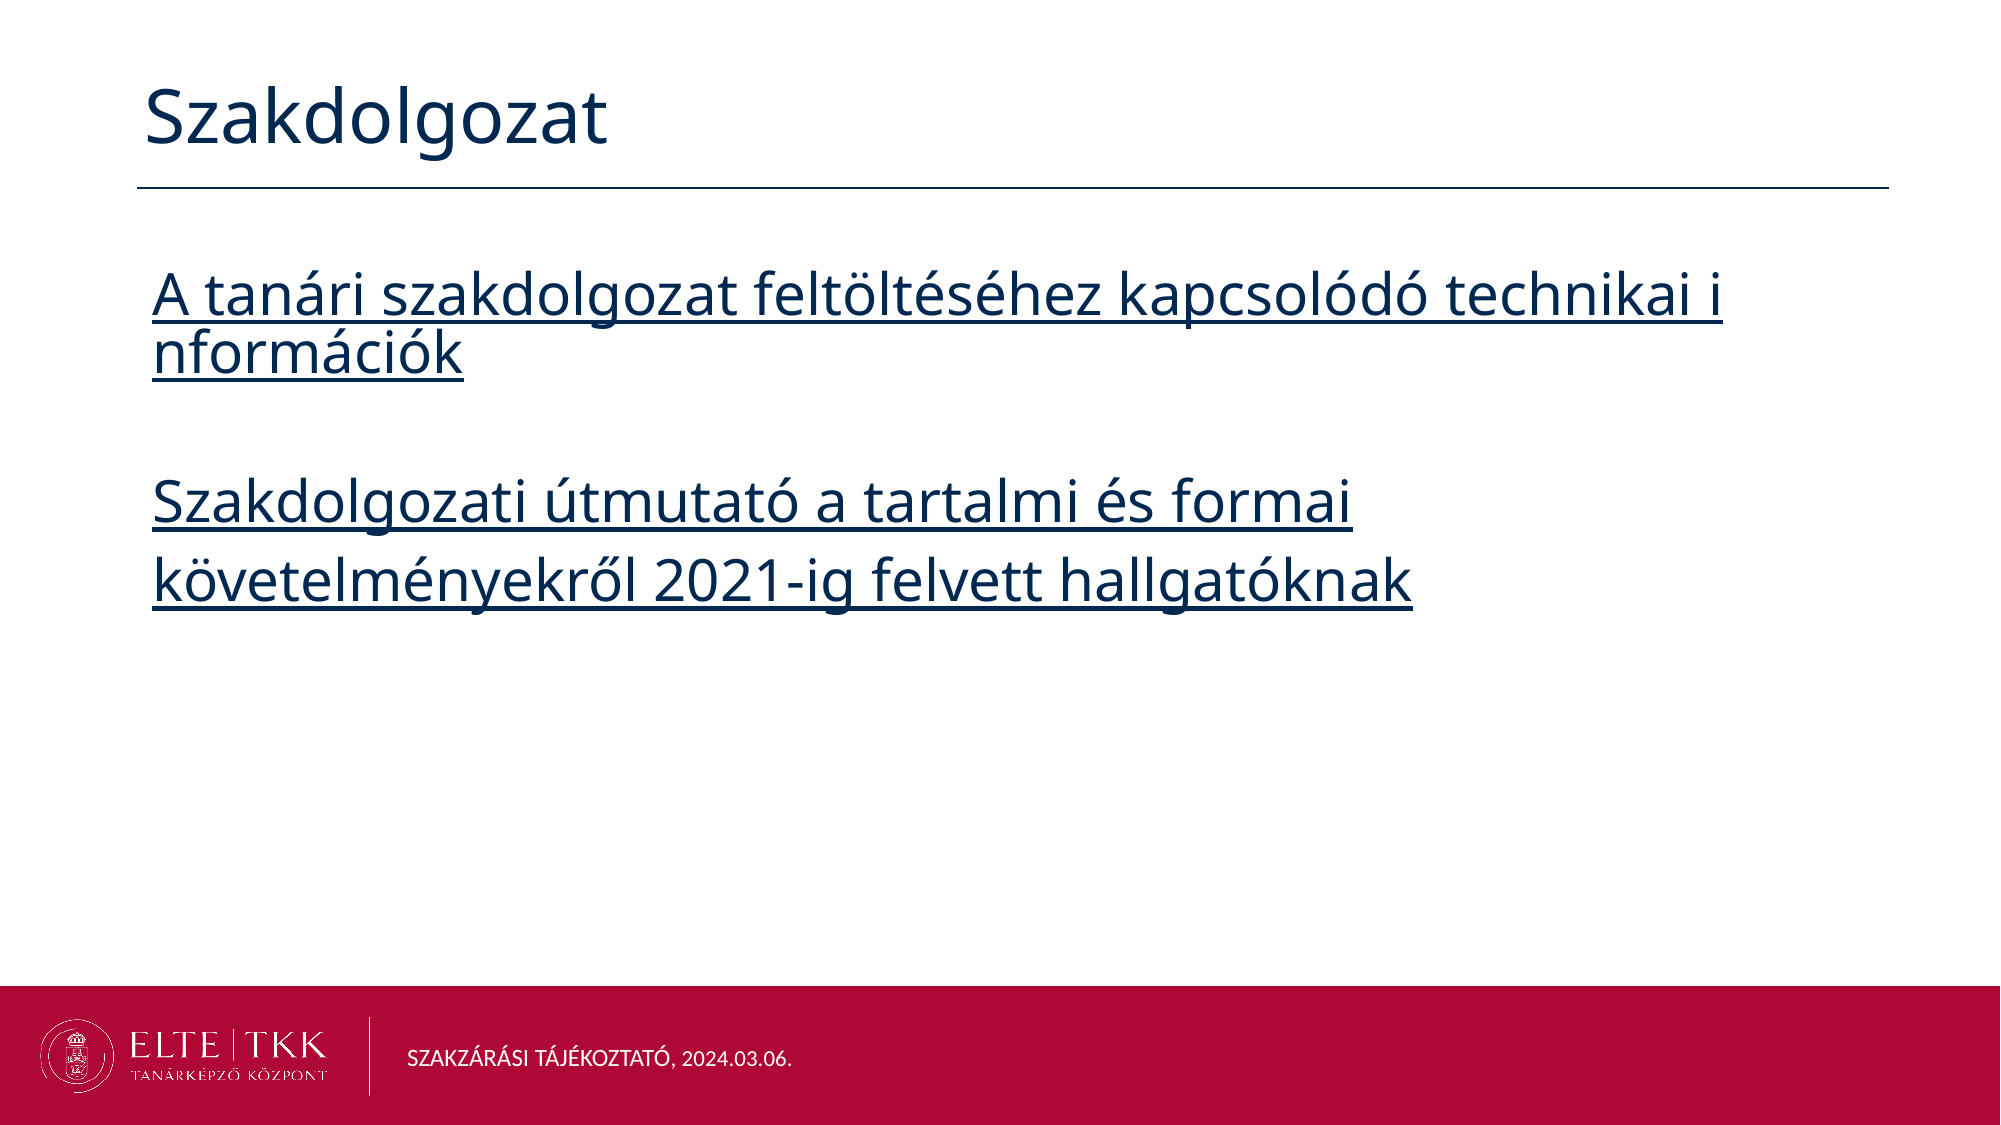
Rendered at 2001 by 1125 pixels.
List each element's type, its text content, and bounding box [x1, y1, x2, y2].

text_box Szakdolgozat [129, 60, 1855, 166]
text_box A tanári szakdolgozat feltöltéséhez kapcsolódó technikai információk Szakdolgozati útmutató a tartalmi és formai követelményekről 2021-ig felvett hallgatóknak [137, 249, 1773, 642]
picture [0, 986, 2000, 1125]
